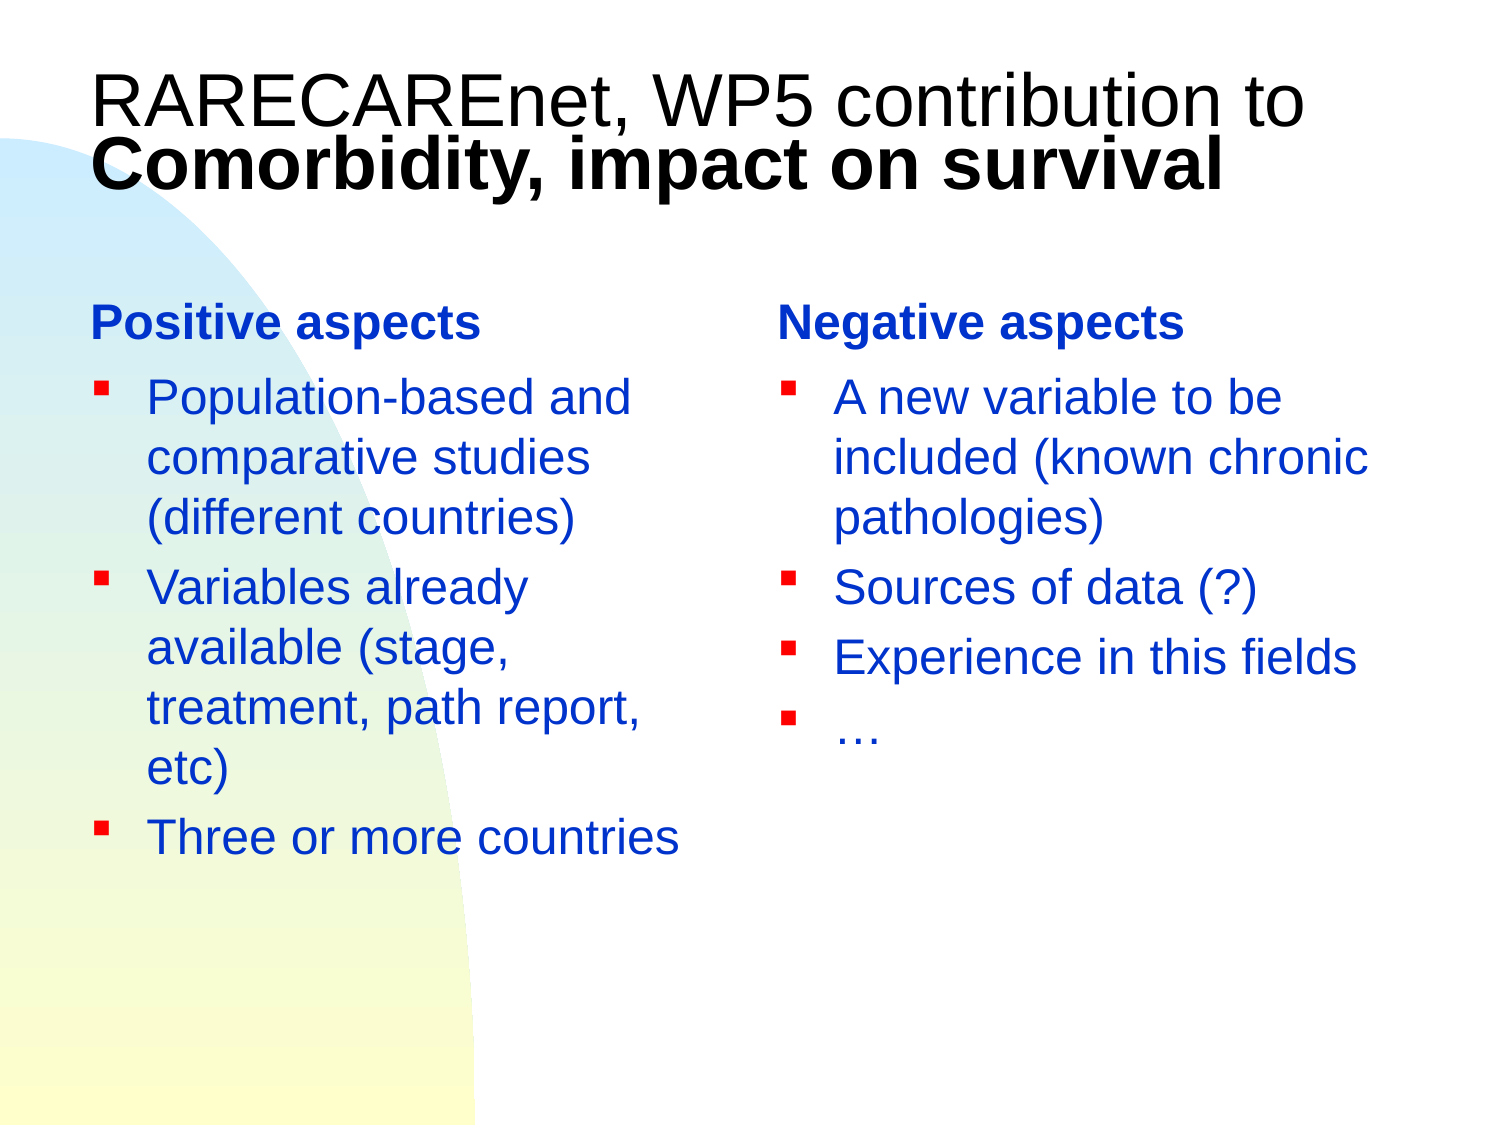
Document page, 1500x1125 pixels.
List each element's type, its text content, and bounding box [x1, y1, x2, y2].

list A new variable to be included (known chronic pathologies) Sources of data (?) Experience in this fields … [761, 356, 1426, 1006]
list Positive aspects [74, 251, 738, 356]
list Negative aspects [761, 251, 1426, 356]
title RARECAREnet, WP5 contribution to Comorbidity, impact on survival [74, 44, 1426, 233]
list Population-based and comparative studies (different countries) Variables already available (stage, treatment, path report, etc) Three or more countries [74, 356, 738, 1006]
